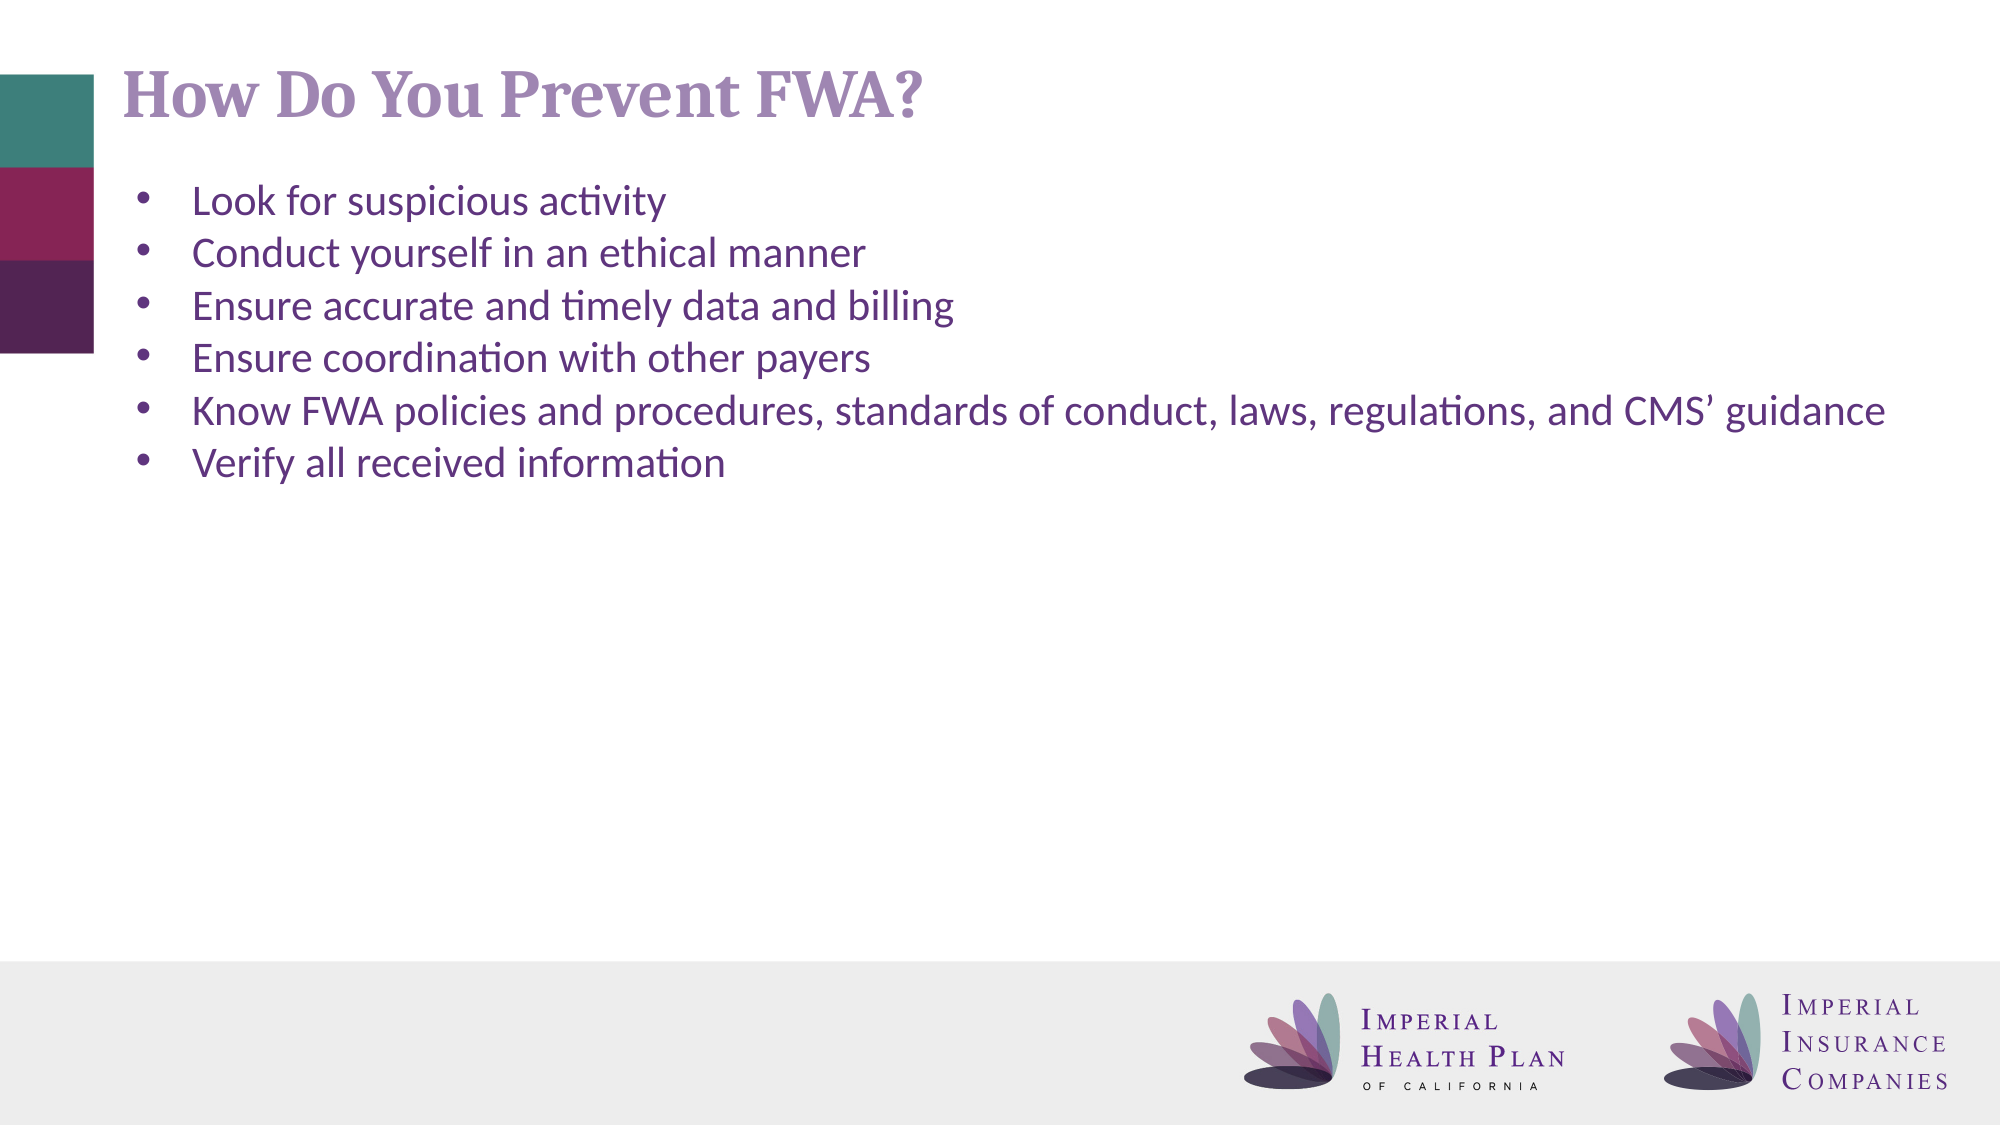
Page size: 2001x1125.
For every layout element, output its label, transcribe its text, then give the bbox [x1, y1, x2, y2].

title How Do You Prevent FWA? [107, 43, 1833, 148]
list Look for suspicious activity Conduct yourself in an ethical manner Ensure accurate and timely data and billing Ensure coordination with other payers Know FWA policies and procedures, standards of conduct, laws, regulations, and CMS’ guidance Verify all received information [120, 163, 1975, 695]
picture [0, 0, 2000, 1125]
